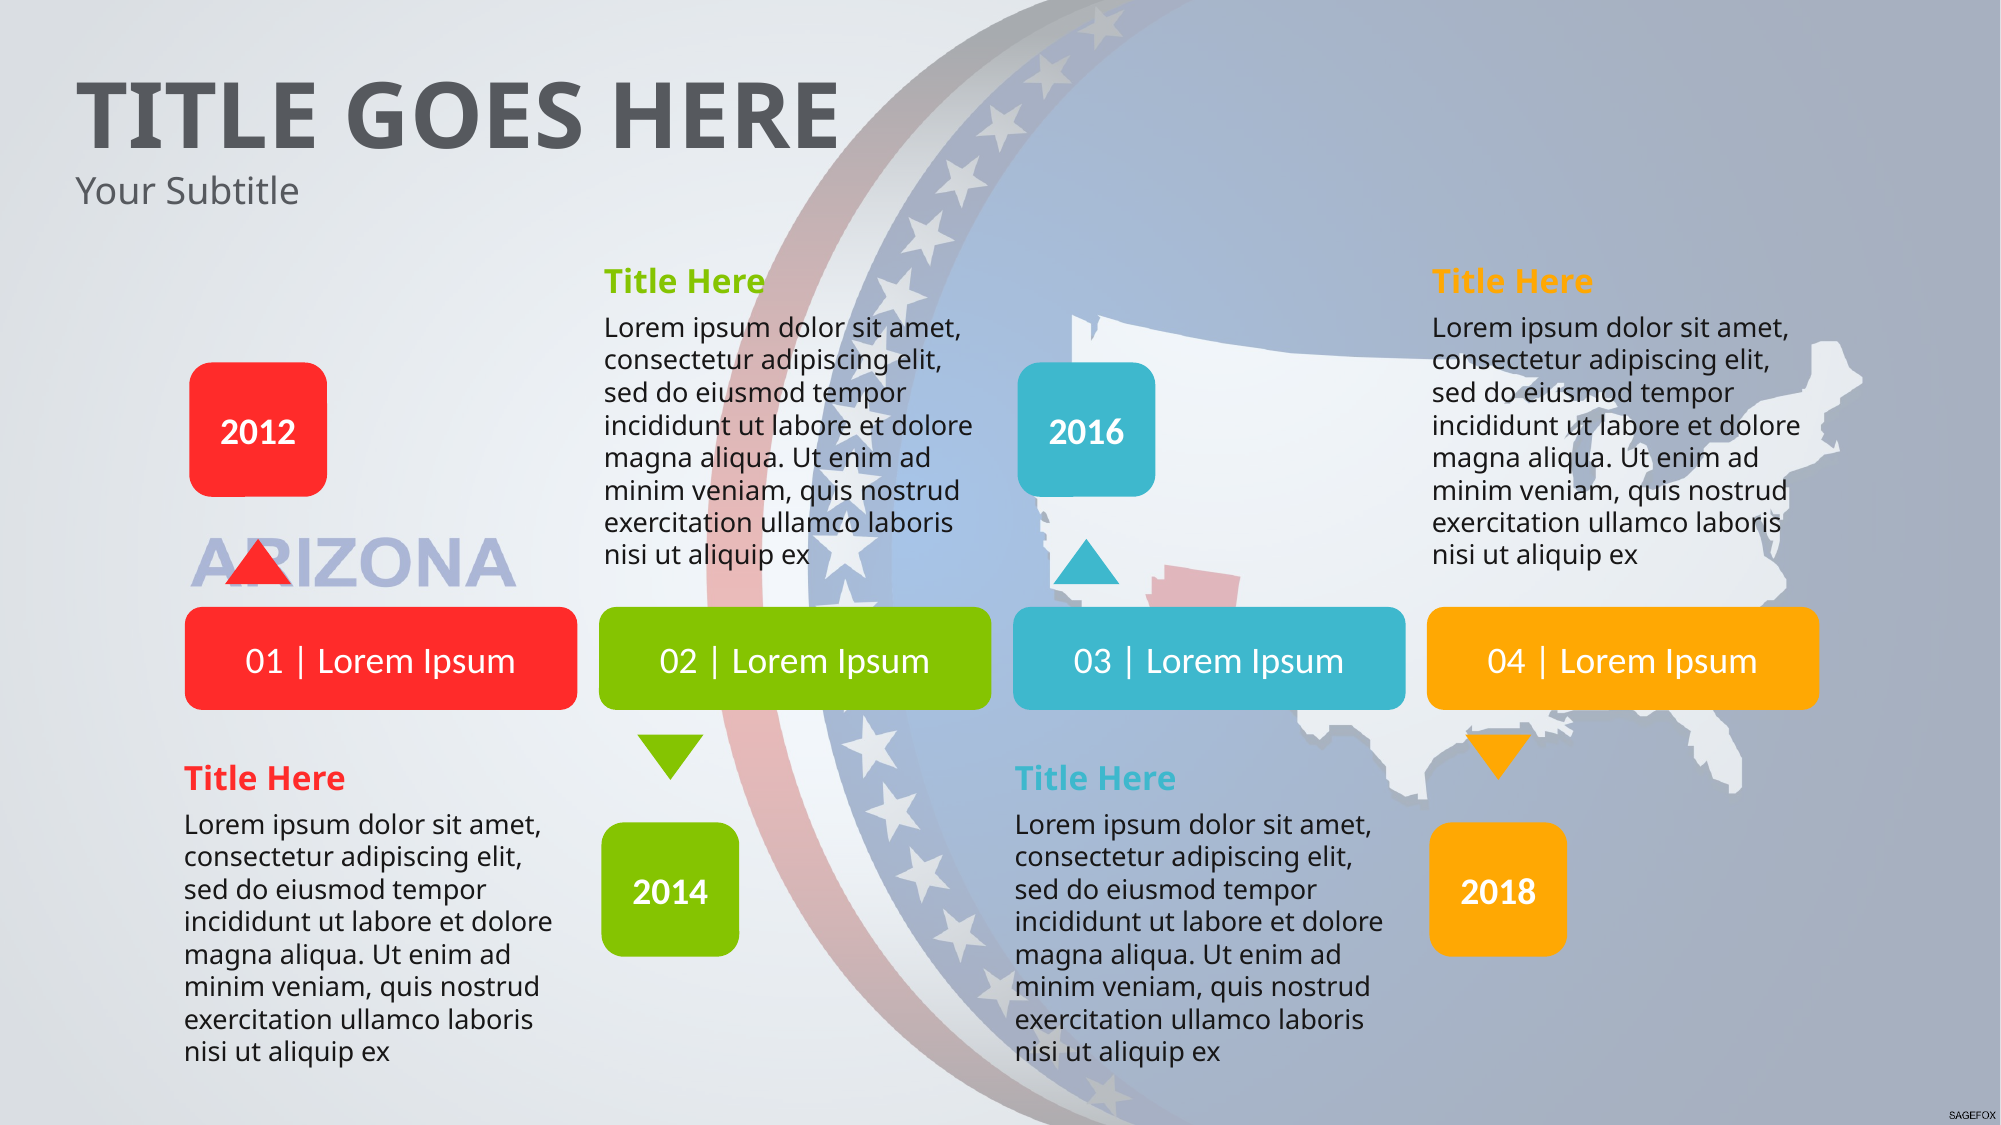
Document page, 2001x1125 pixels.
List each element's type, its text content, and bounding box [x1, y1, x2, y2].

text_box 03 | Lorem Ipsum [1012, 605, 1407, 711]
picture [1925, 0, 2001, 1125]
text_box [1417, 252, 1830, 548]
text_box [999, 749, 1412, 1045]
text_box 2016 [1016, 361, 1157, 498]
text_box 2012 [188, 361, 329, 498]
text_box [589, 252, 1002, 548]
text_box 04 | Lorem Ipsum [1425, 605, 1821, 711]
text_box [169, 749, 582, 1045]
text_box TITLE GOES HERE Your Subtitle [60, 49, 1036, 220]
text_box [1051, 537, 1122, 586]
text_box [222, 537, 294, 586]
text_box [635, 733, 706, 782]
text_box 2014 [600, 821, 741, 958]
text_box 2018 [1428, 821, 1569, 958]
text_box 01 | Lorem Ipsum [183, 605, 579, 711]
text_box 02 | Lorem Ipsum [597, 605, 993, 711]
text_box [1463, 733, 1534, 782]
